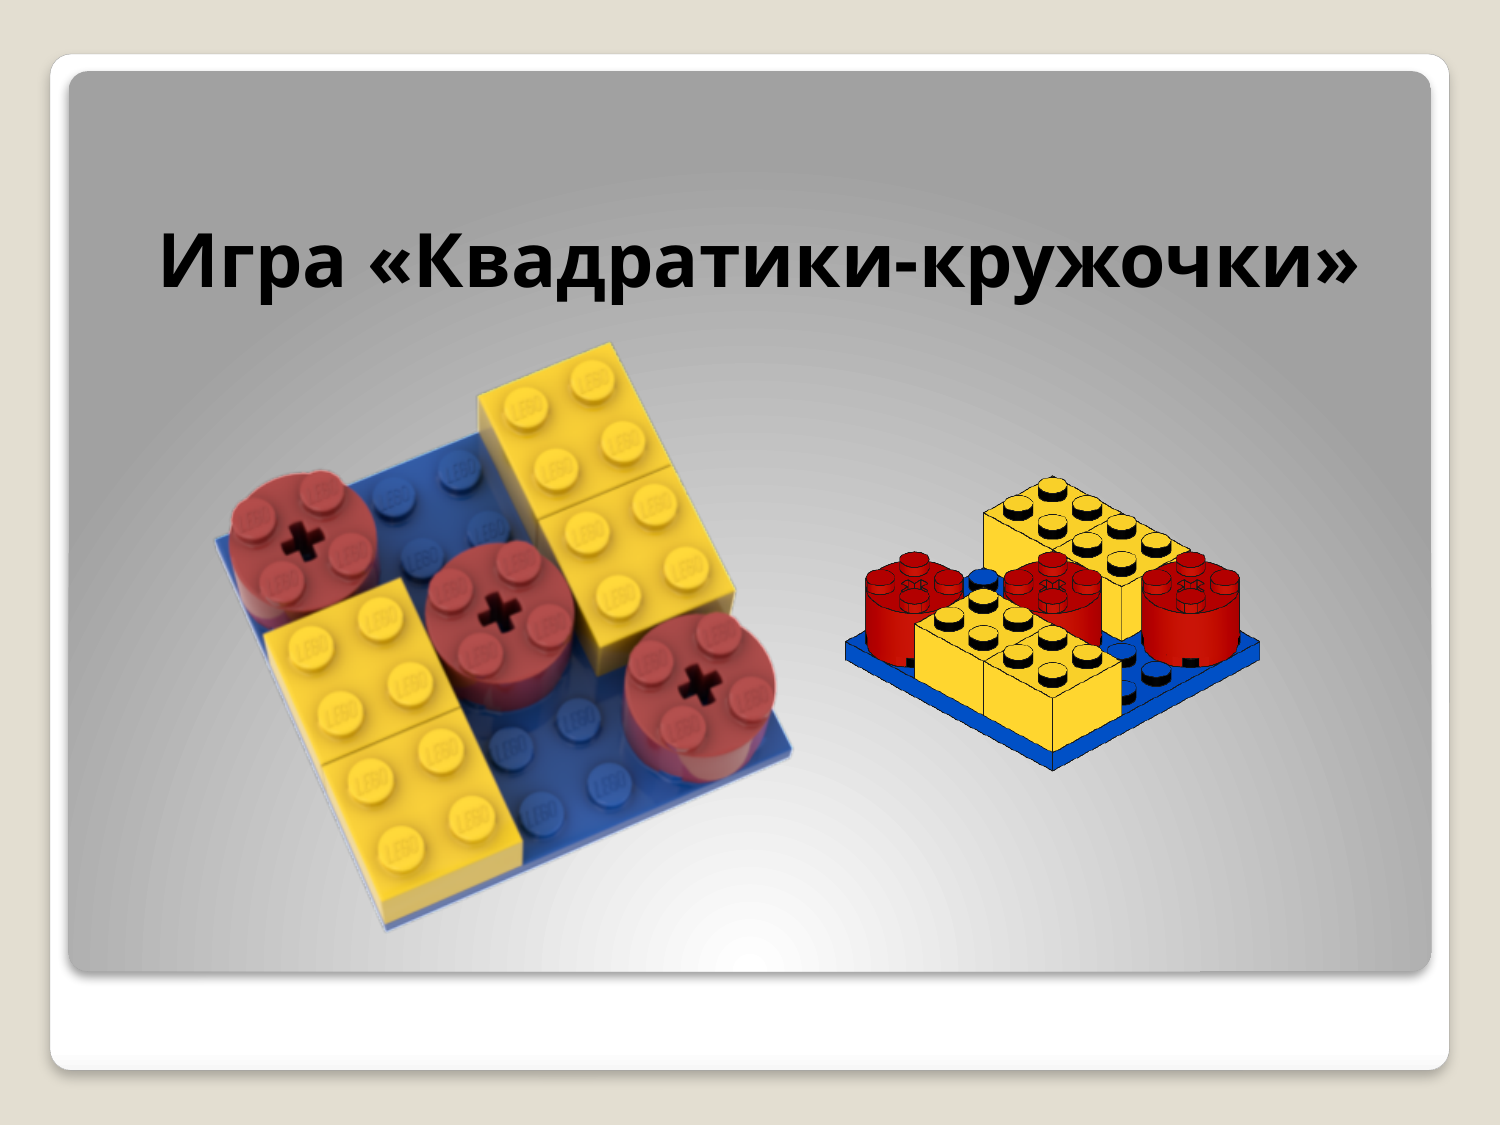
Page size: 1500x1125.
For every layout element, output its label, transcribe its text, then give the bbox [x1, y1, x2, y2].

title Игра «Квадратики-кружочки» [88, 137, 1431, 310]
picture [0, 255, 1306, 1006]
